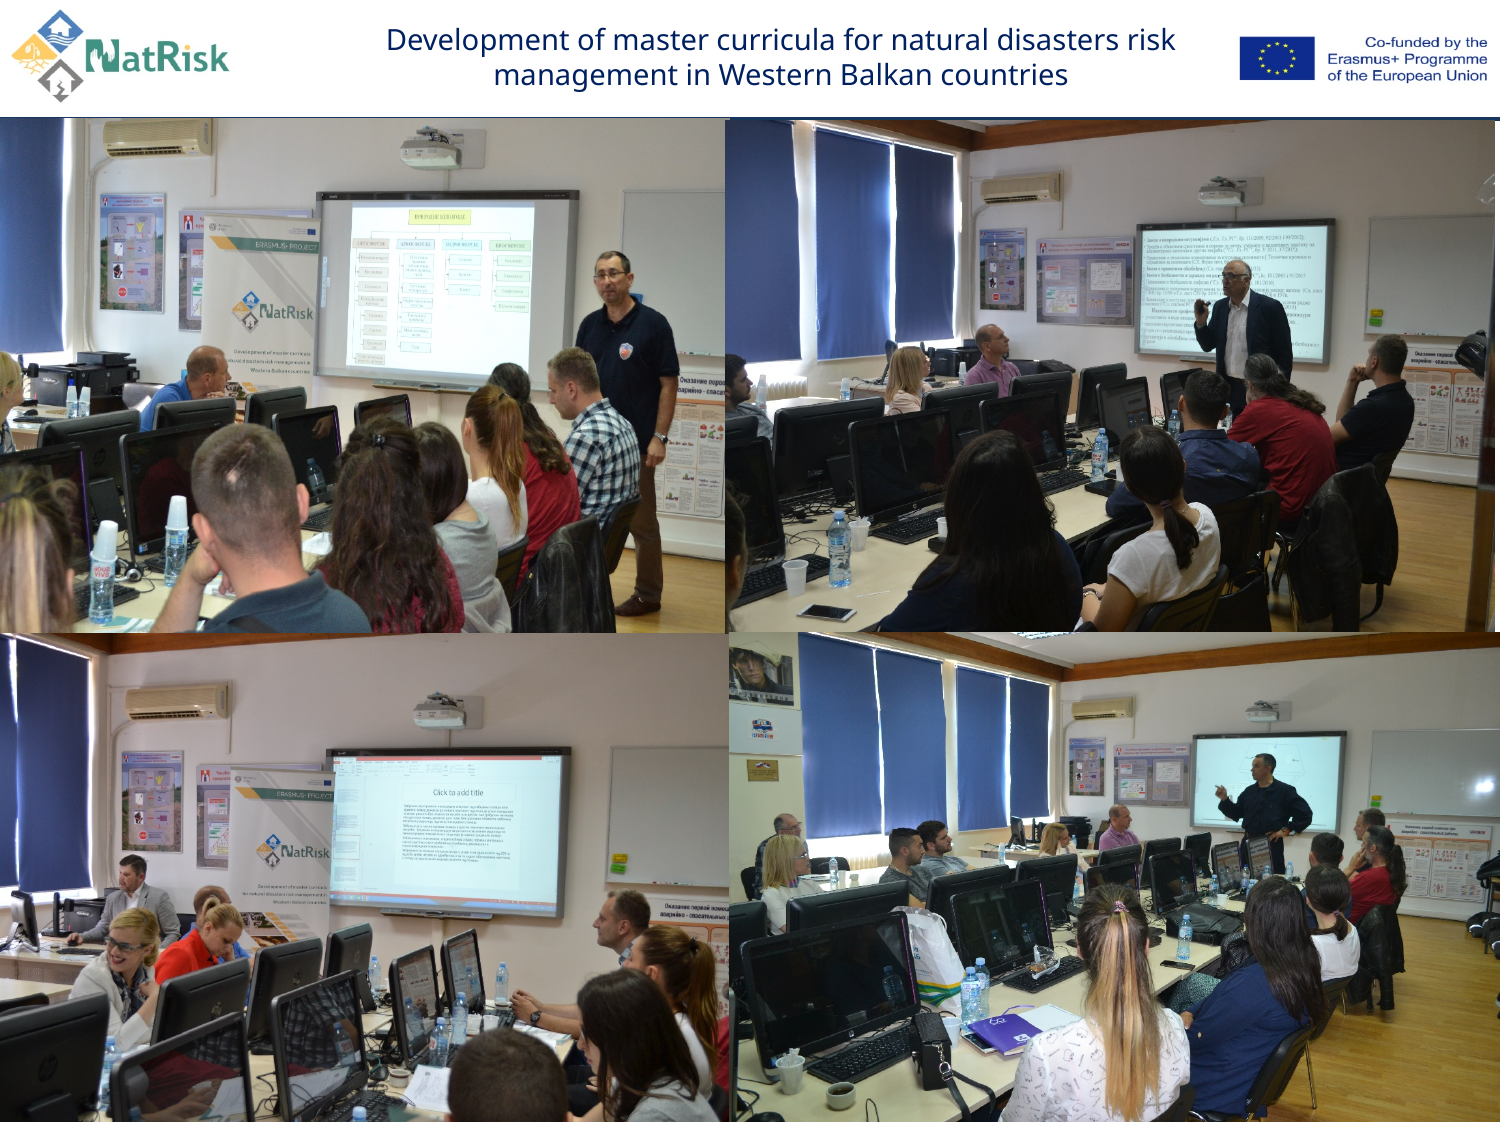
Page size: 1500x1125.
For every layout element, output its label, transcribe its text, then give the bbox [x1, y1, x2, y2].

picture [1224, 24, 1500, 93]
picture [0, 118, 1500, 1123]
text_box Development of master curricula for natural disasters risk management in Western Balkan countries [324, 24, 1223, 88]
picture [0, 0, 238, 113]
